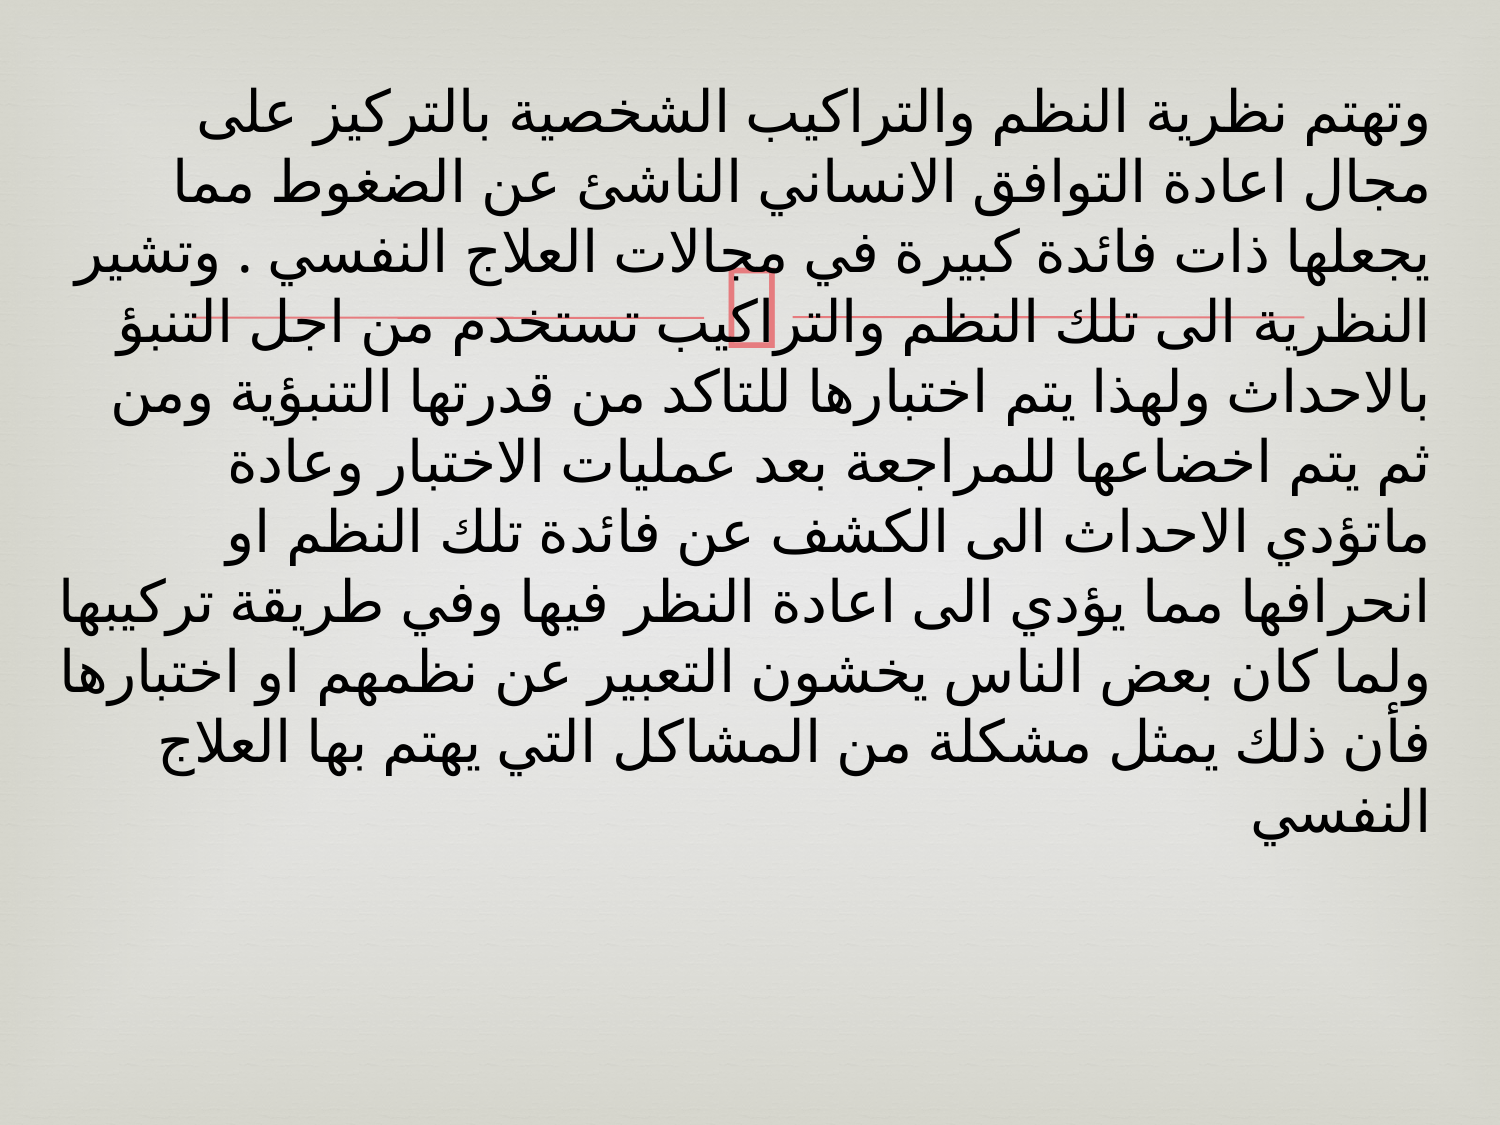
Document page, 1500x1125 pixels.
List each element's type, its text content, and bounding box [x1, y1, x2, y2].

list وتهتم نظرية النظم والتراكيب الشخصية بالتركيز على مجال اعادة التوافق الانساني الناشئ عن الضغوط مما يجعلها ذات فائدة كبيرة في مجالات العلاج النفسي . وتشير النظرية الى تلك النظم والتراكيب تستخدم من اجل التنبؤ بالاحداث ولهذا يتم اختبارها للتاكد من قدرتها التنبؤية ومن ثم يتم اخضاعها للمراجعة بعد عمليات الاختبار وعادة ماتؤدي الاحداث الى الكشف عن فائدة تلك النظم او انحرافها مما يؤدي الى اعادة النظر فيها وفي طريقة تركيبها ولما كان بعض الناس يخشون التعبير عن نظمهم او اختبارها فأن ذلك يمثل مشكلة من المشاكل التي يهتم بها العلاج النفسي [41, 66, 1447, 1083]
